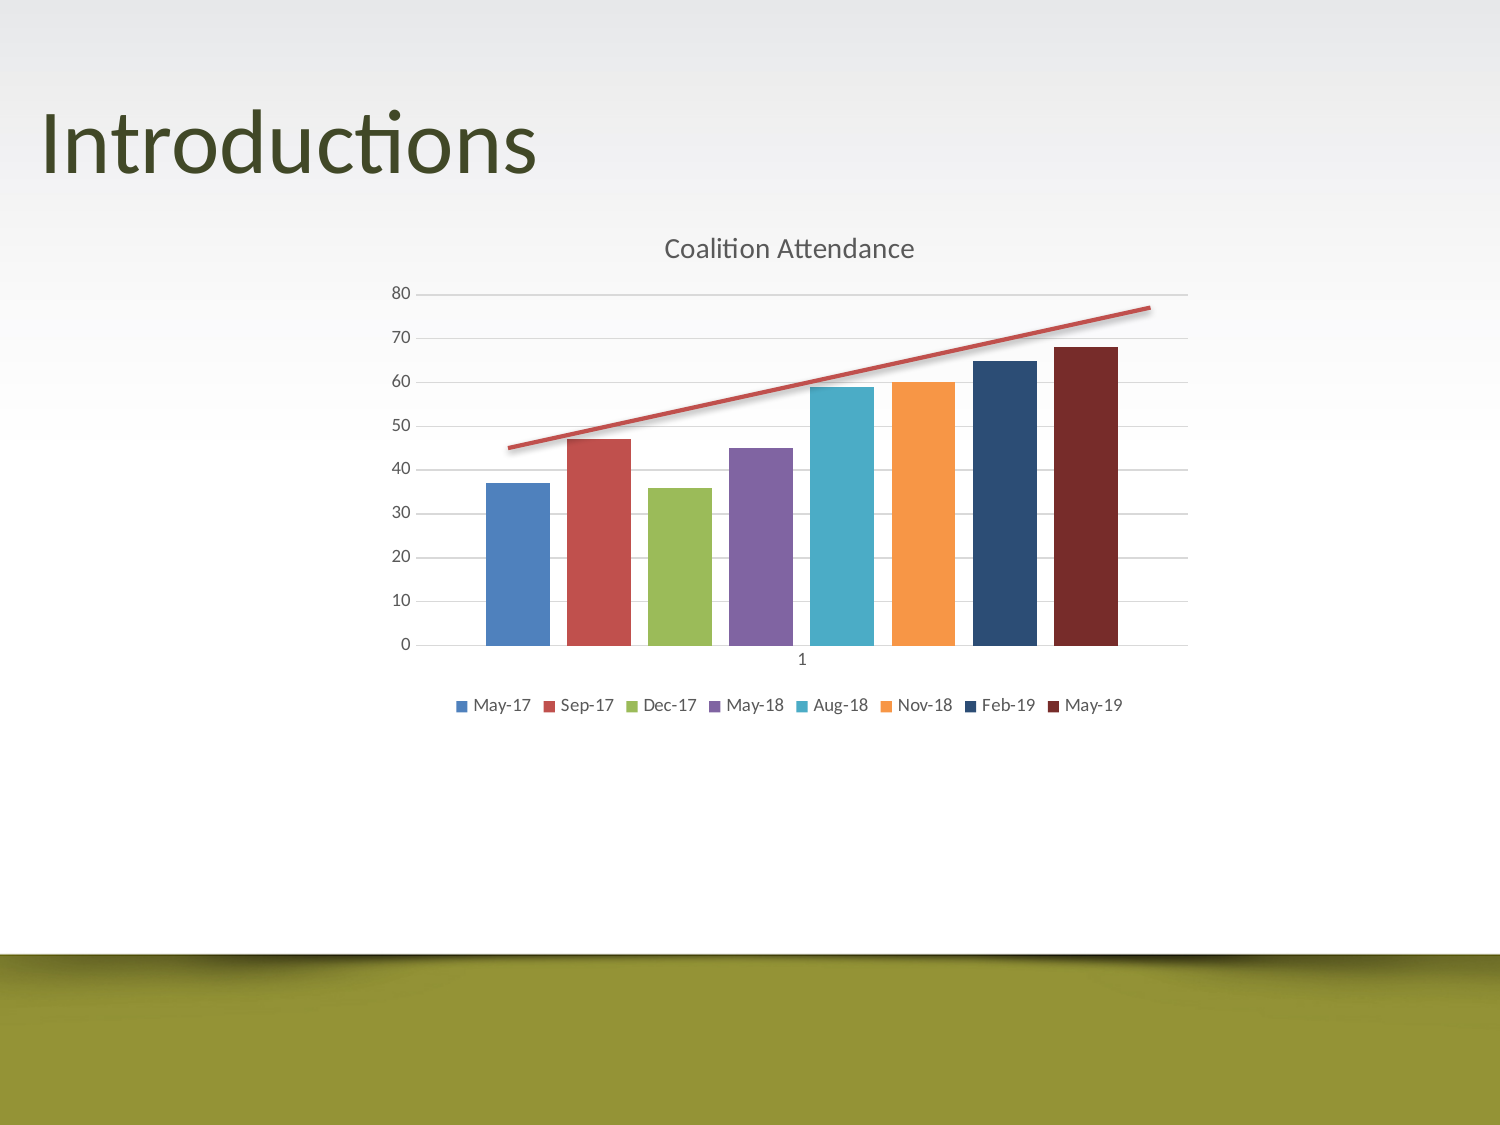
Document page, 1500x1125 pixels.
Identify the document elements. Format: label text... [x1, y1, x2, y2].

title Introductions [24, 75, 1475, 238]
picture [0, 0, 1500, 1125]
chart [374, 209, 1205, 723]
